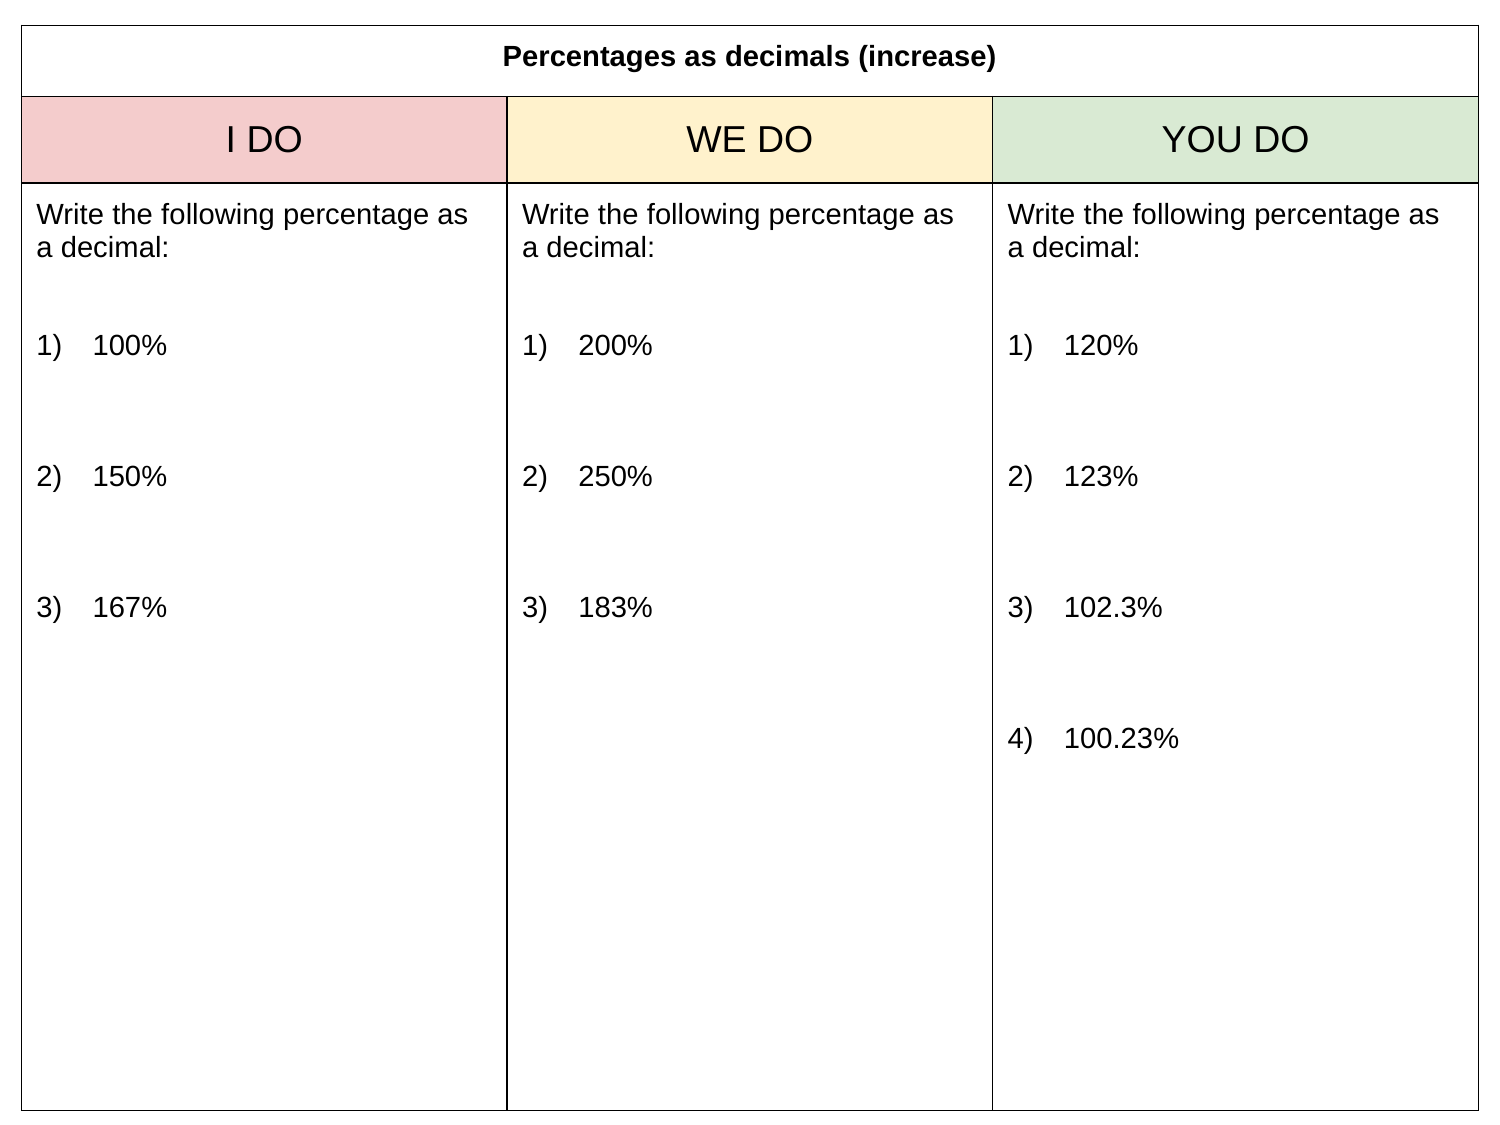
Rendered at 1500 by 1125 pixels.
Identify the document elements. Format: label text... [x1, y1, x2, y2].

table_cell Write the following percentage as a decimal: 200% 250% 183% [508, 184, 992, 1110]
table_header Percentages as decimals (increase) [22, 26, 1478, 96]
table_cell WE DO [508, 97, 992, 182]
table_cell Write the following percentage as a decimal: 120% 123% 102.3% 100.23% [993, 184, 1478, 1110]
table_cell Write the following percentage as a decimal: 100% 150% 167% [22, 184, 506, 1110]
table_cell I DO [22, 97, 506, 182]
table_cell YOU DO [993, 97, 1478, 182]
